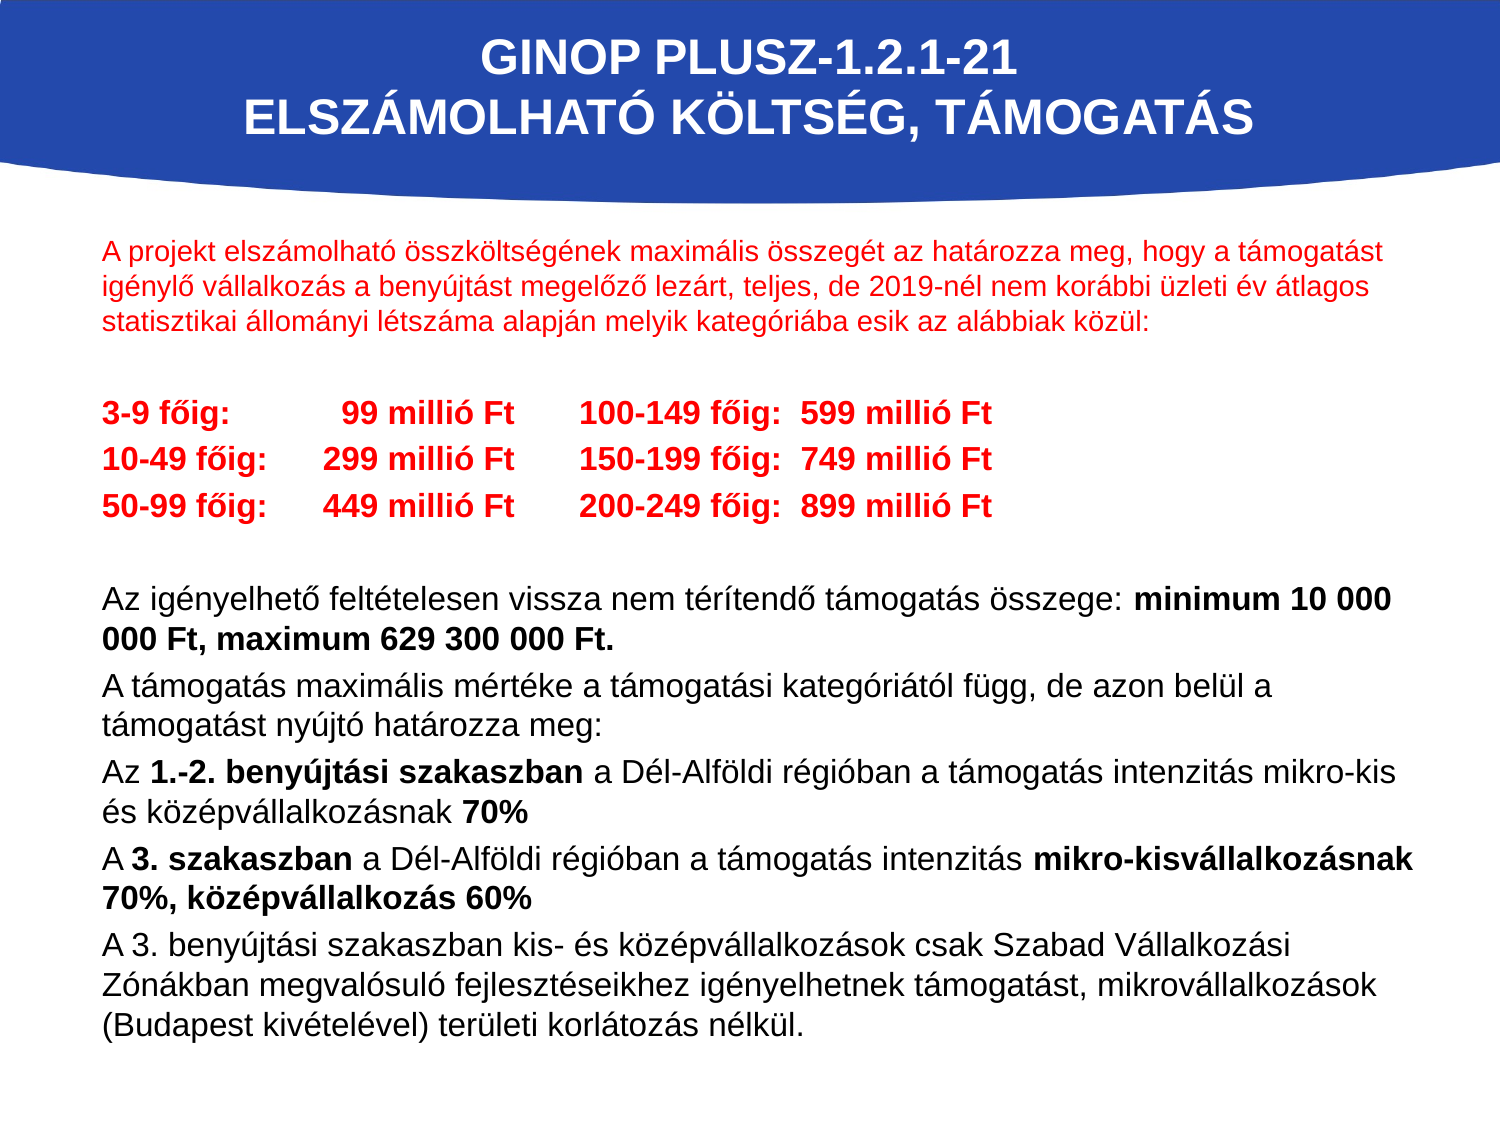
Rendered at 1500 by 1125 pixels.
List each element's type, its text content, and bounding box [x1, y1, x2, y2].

list A projekt elszámolható összköltségének maximális összegét az határozza meg, hogy a támogatást igénylő vállalkozás a benyújtást megelőző lezárt, teljes, de 2019-nél nem korábbi üzleti év átlagos statisztikai állományi létszáma alapján melyik kategóriába esik az alábbiak közül: 3-9 főig: 99 millió Ft 100-149 főig: 599 millió Ft 10-49 főig: 299 millió Ft 150-199 főig: 749 millió Ft 50-99 főig: 449 millió Ft 200-249 főig: 899 millió Ft Az igényelhető feltételesen vissza nem térítendő támogatás összege: minimum 10 000 000 Ft, maximum 629 300 000 Ft. A támogatás maximális mértéke a támogatási kategóriától függ, de azon belül a támogatást nyújtó határozza meg: Az 1.-2. benyújtási szakaszban a Dél-Alföldi régióban a támogatás intenzitás mikro-kis és középvállalkozásnak 70% A 3. szakaszban a Dél-Alföldi régióban a támogatás intenzitás mikro-kisvállalkozásnak 70%, középvállalkozás 60% A 3. benyújtási szakaszban kis- és középvállalkozások csak Szabad Vállalkozási Zónákban megvalósuló fejlesztéseikhez igényelhetnek támogatást, mikrovállalkozások (Budapest kivételével) területi korlátozás nélkül. [86, 225, 1437, 1094]
title GINOP Plusz-1.2.1-21 ELSZÁMOLHATÓ KÖLTSÉG, TÁMOGATÁS [73, 7, 1425, 161]
picture [0, 0, 1500, 1125]
